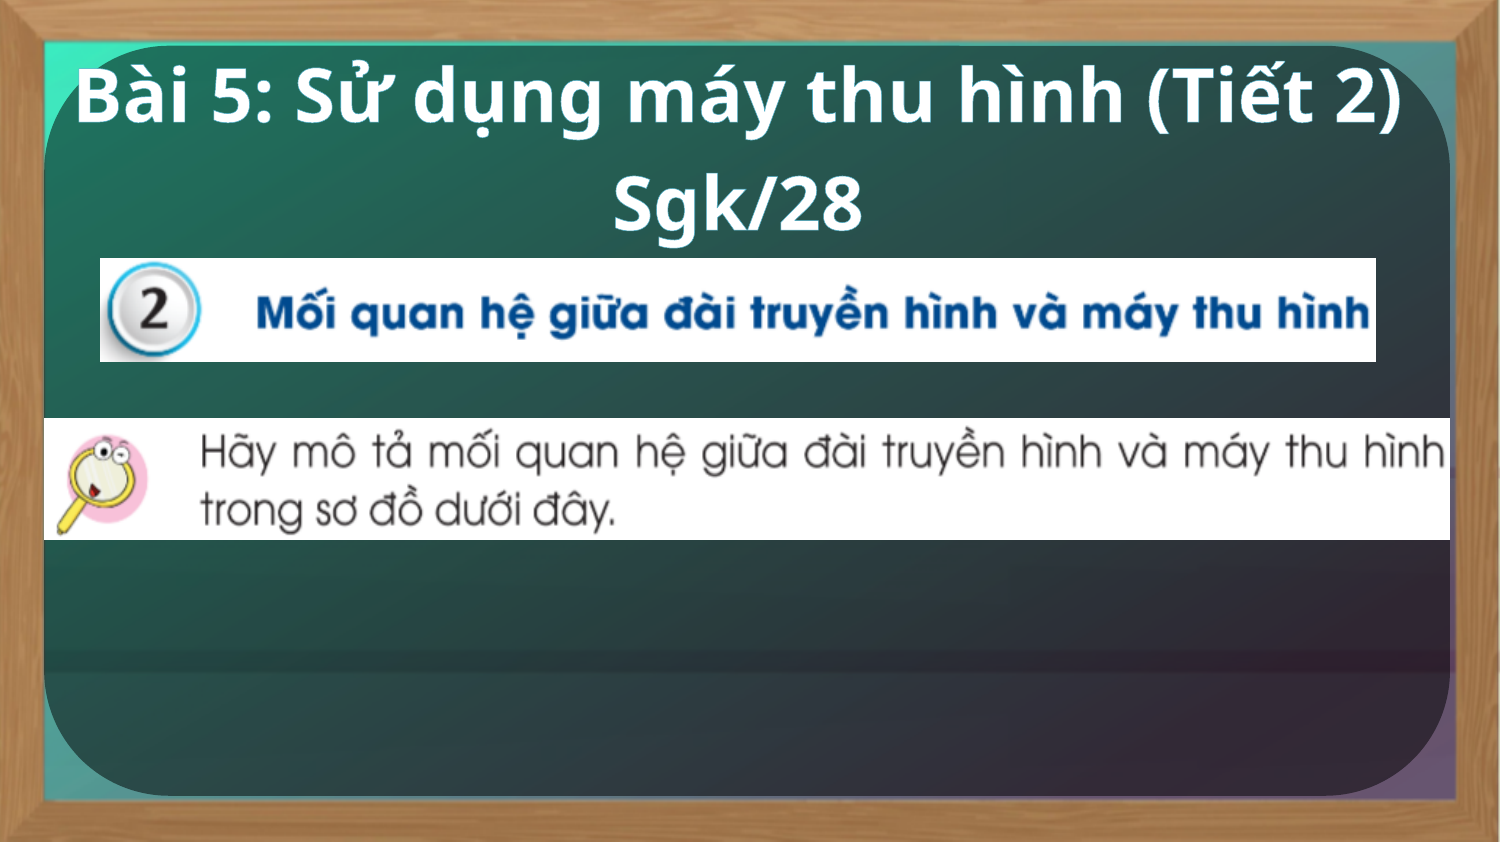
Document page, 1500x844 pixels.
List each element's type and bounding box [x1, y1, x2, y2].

picture [43, 418, 1451, 540]
text_box [0, 0, 1500, 842]
picture [100, 257, 1376, 362]
